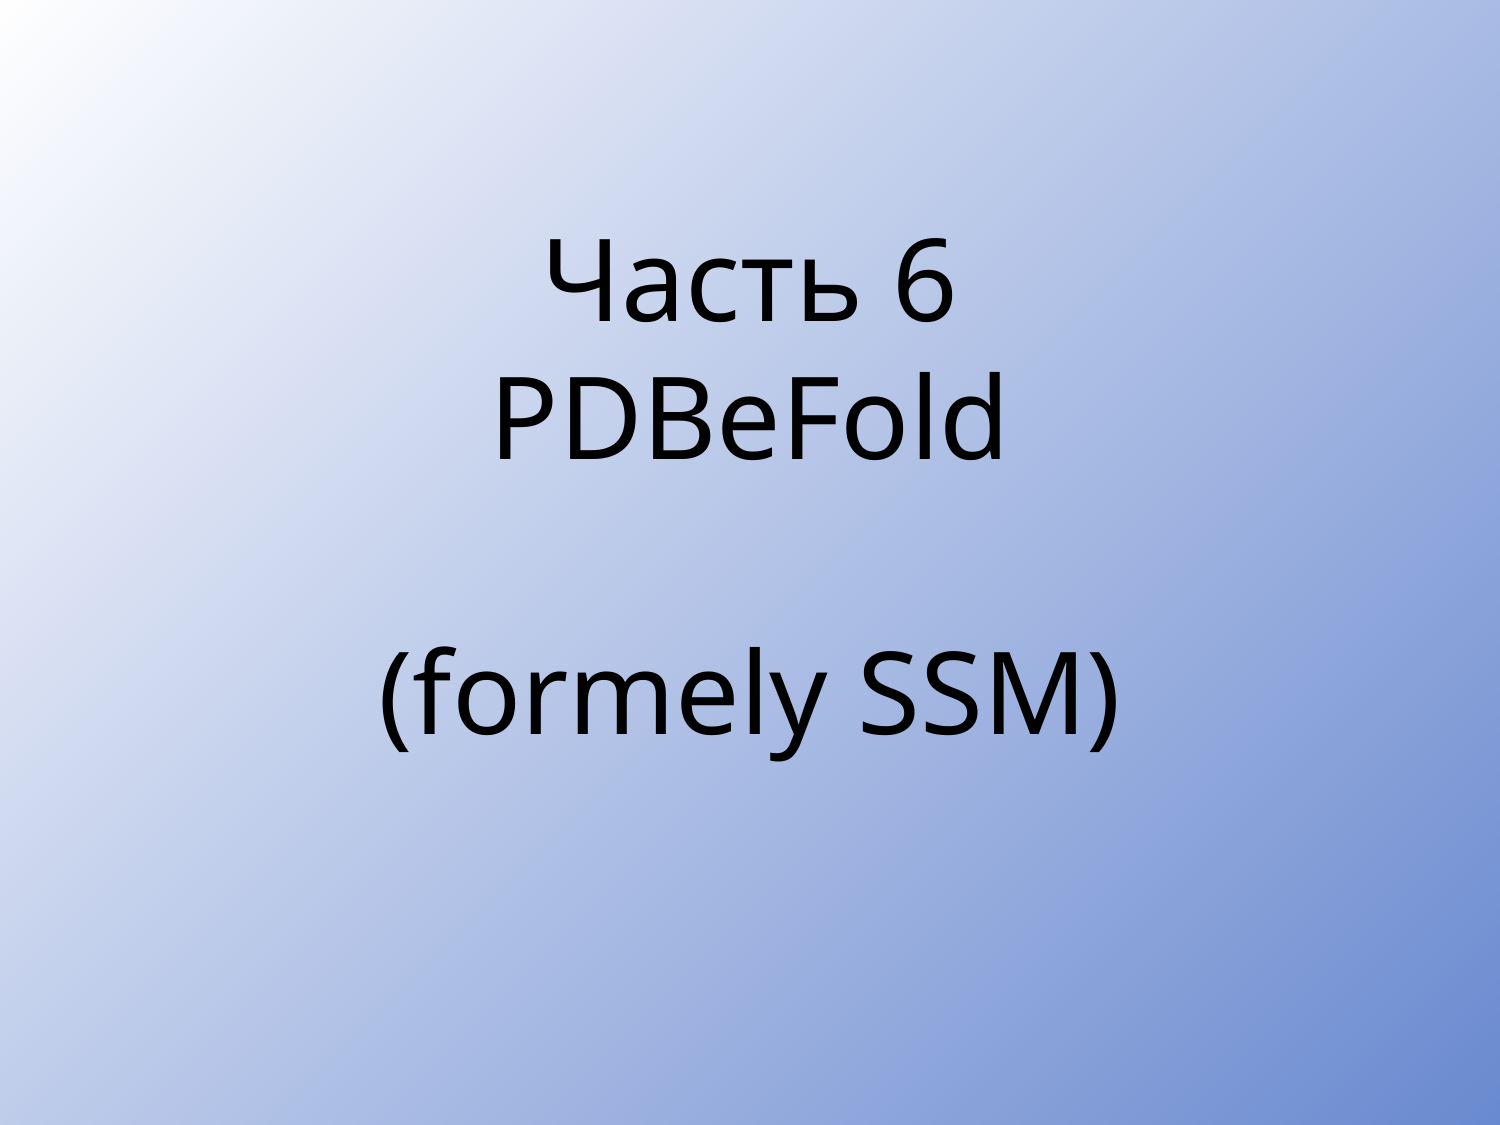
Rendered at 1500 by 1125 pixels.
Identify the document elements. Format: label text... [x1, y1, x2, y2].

text_box Часть 6 PDBeFold (formely SSM) [50, 199, 1450, 765]
